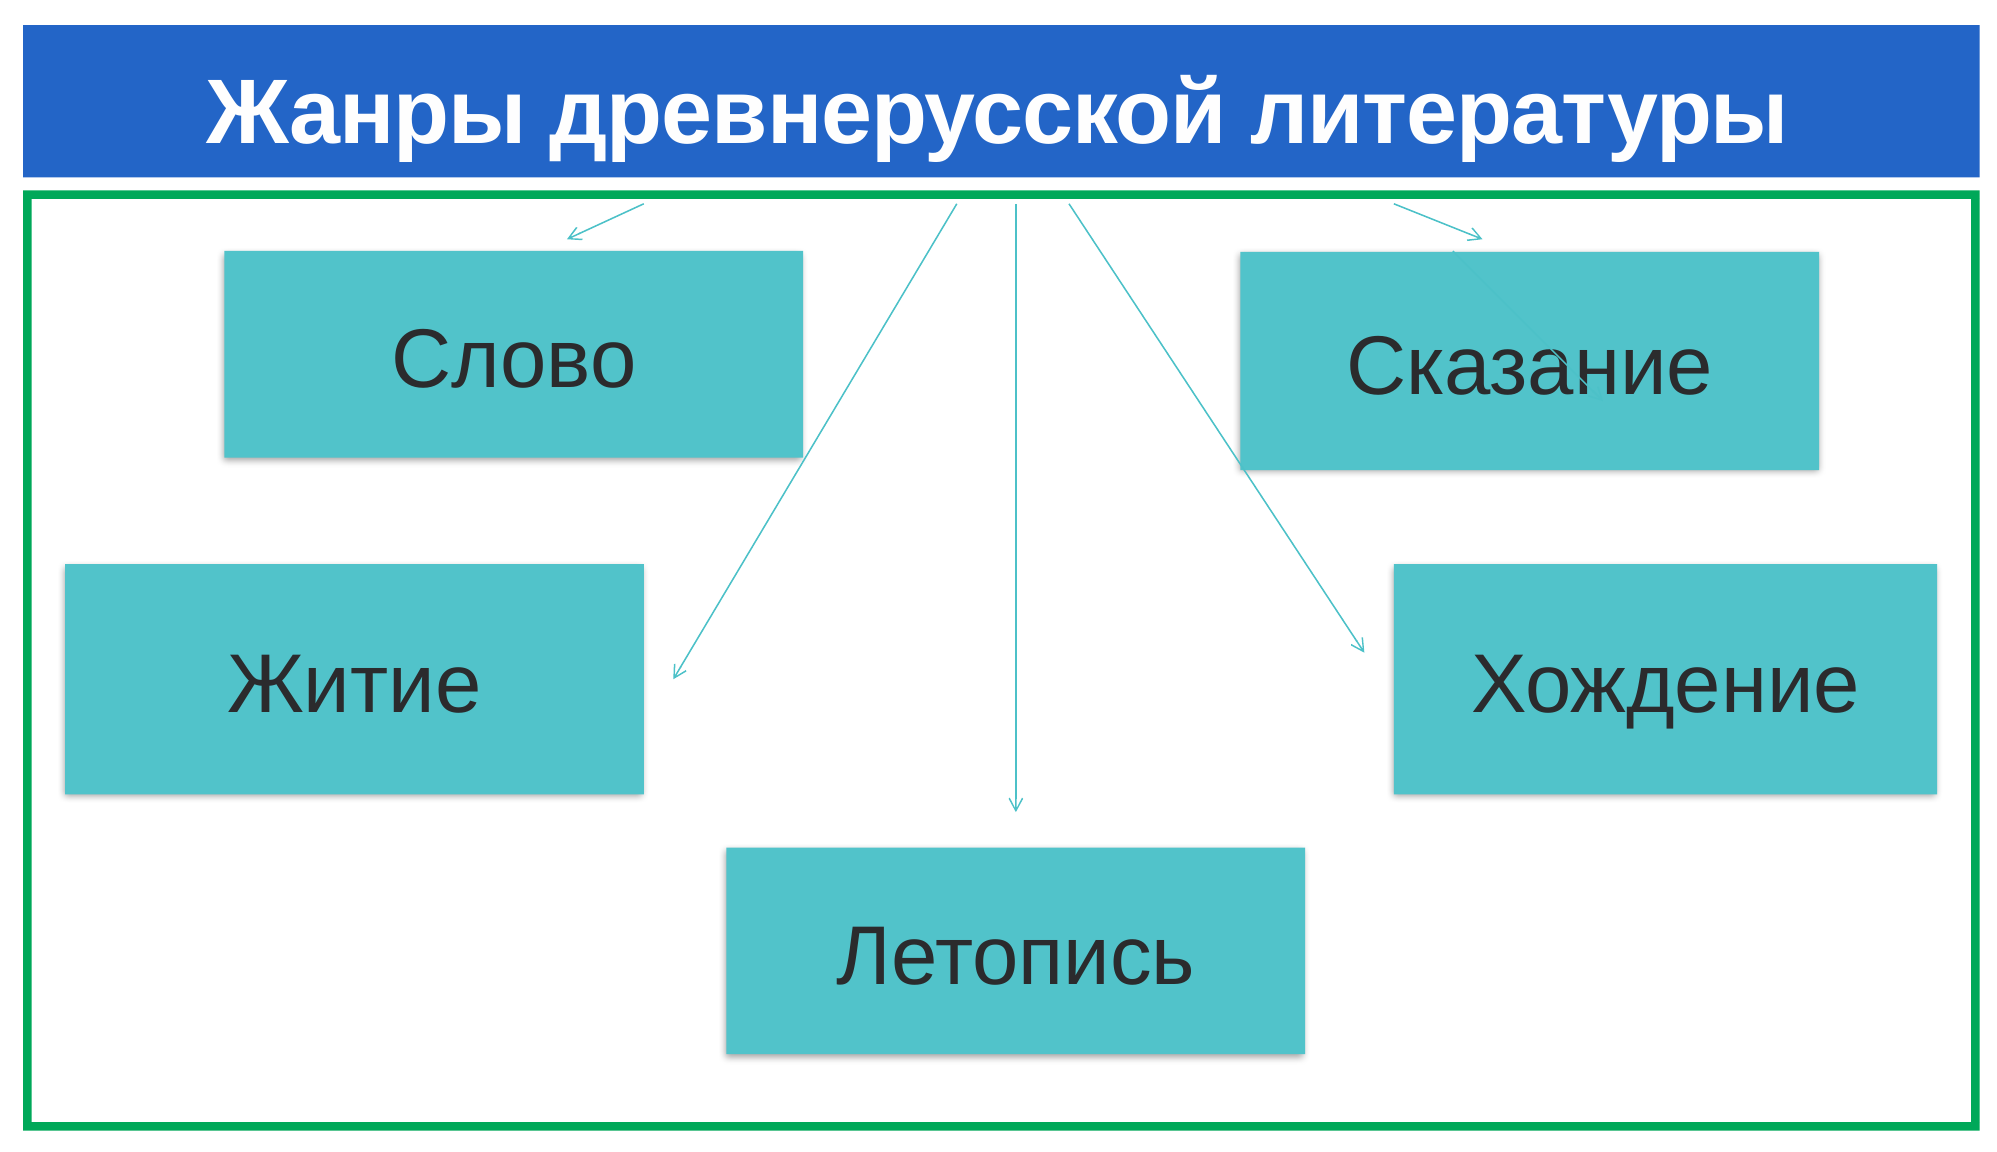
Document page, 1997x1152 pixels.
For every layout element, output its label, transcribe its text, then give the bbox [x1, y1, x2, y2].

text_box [566, 203, 644, 240]
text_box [673, 203, 958, 680]
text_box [1393, 203, 1483, 240]
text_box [1068, 203, 1365, 653]
title Жанры древнерусской литературы [149, 47, 1847, 185]
text_box Житие [64, 563, 645, 795]
text_box Слово [224, 250, 668, 458]
text_box Сказание [1370, 251, 1820, 471]
text_box Хождение [1393, 563, 1938, 795]
text_box Летопись [726, 847, 1306, 1055]
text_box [1452, 250, 1604, 402]
